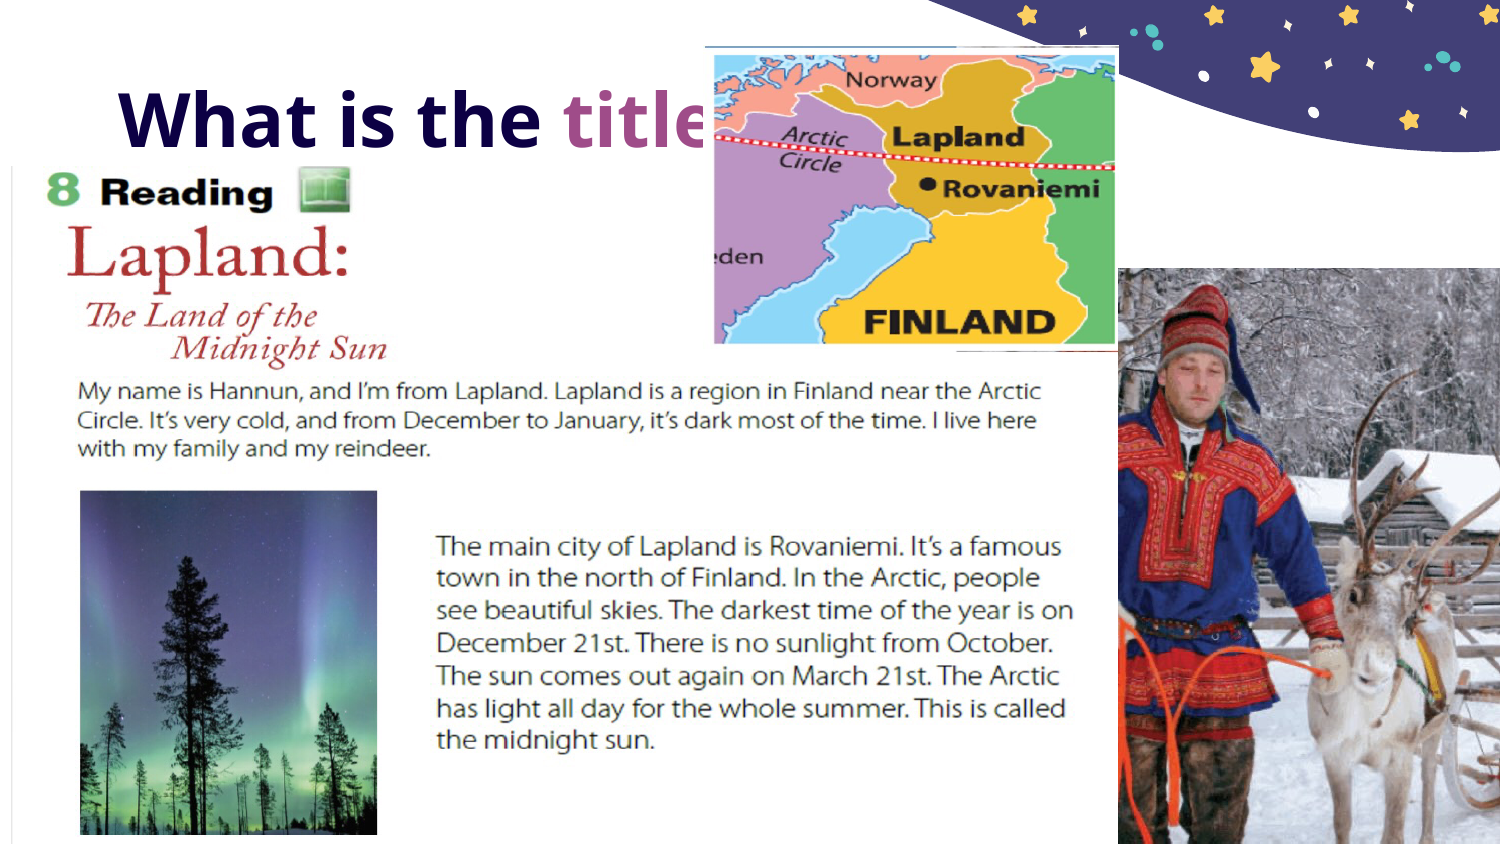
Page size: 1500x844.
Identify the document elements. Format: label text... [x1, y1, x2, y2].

title What is the title? [118, 72, 698, 165]
picture [11, 44, 1500, 844]
